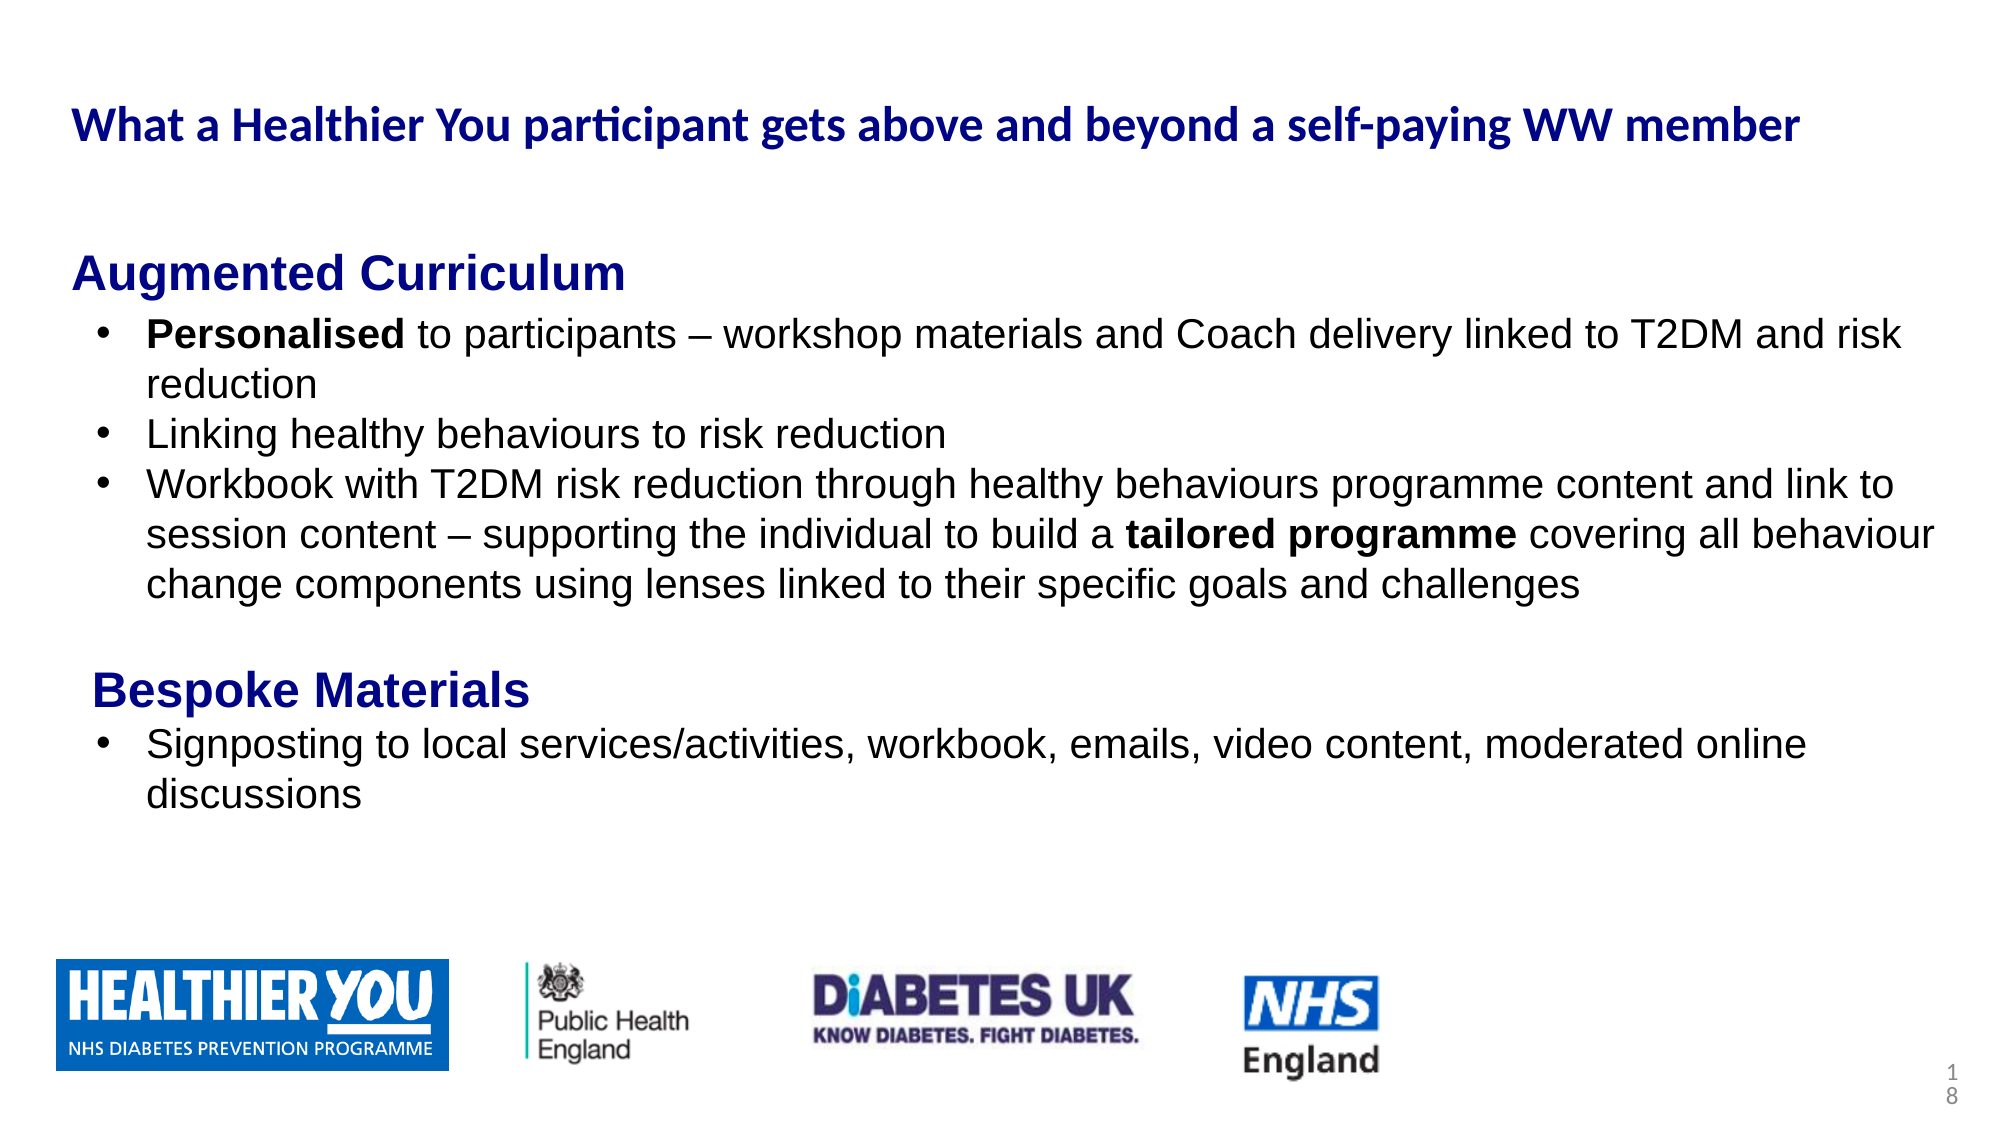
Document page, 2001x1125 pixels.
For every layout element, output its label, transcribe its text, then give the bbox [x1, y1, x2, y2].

text_box Augmented Curriculum Personalised to participants – workshop materials and Coach delivery linked to T2DM and risk reduction Linking healthy behaviours to risk reduction Workbook with T2DM risk reduction through healthy behaviours programme content and link to session content – supporting the individual to build a tailored programme covering all behaviour change components using lenses linked to their specific goals and challenges Bespoke Materials Signposting to local services/activities, workbook, emails, video content, moderated online discussions [56, 192, 1967, 927]
slide_number 18 [1930, 1040, 1981, 1101]
title What a Healthier You participant gets above and beyond a self-paying WW member [56, 50, 1953, 192]
picture [511, 958, 1155, 1071]
picture [55, 958, 449, 1071]
picture [1217, 958, 1401, 1121]
